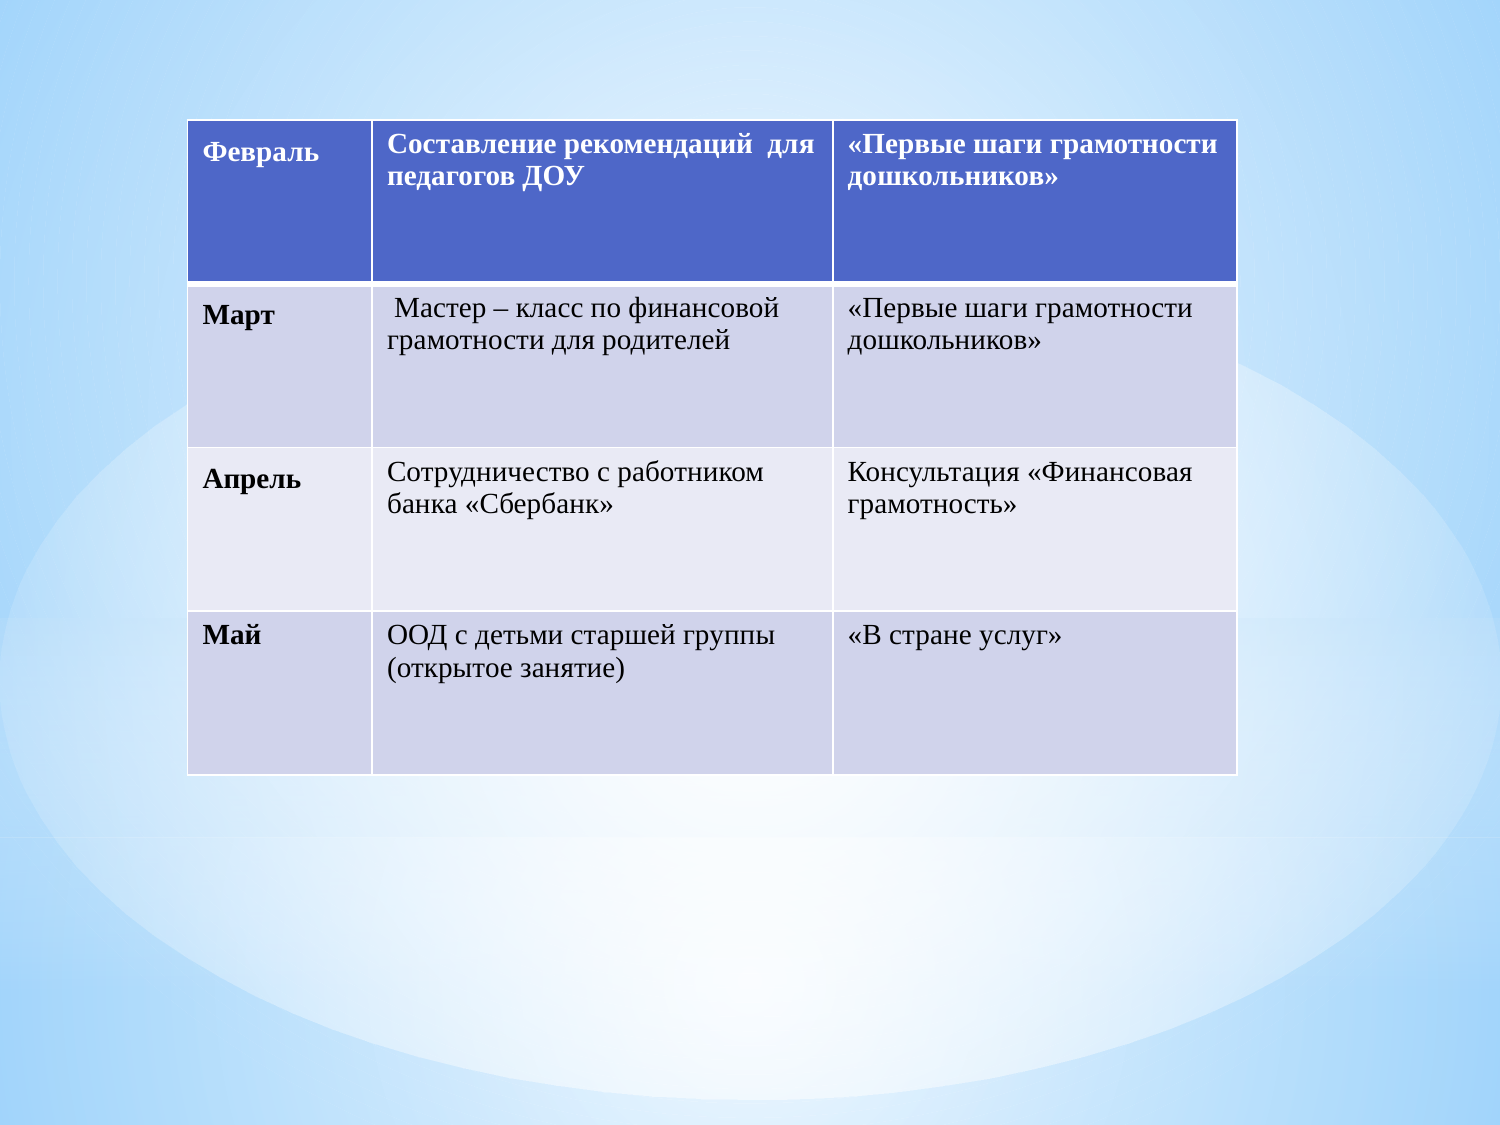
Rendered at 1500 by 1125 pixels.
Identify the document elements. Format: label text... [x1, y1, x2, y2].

table_cell «Первые шаги грамотности дошкольников» [834, 287, 1236, 447]
table_cell Консультация «Финансовая грамотность» [834, 448, 1236, 610]
table_cell «В стране услуг» [834, 612, 1236, 774]
table_cell Май [188, 612, 371, 774]
table_header Февраль [188, 121, 371, 281]
table_header Составление рекомендаций для педагогов ДОУ [373, 121, 832, 281]
table_cell Март [188, 287, 371, 447]
table_cell Апрель [188, 448, 371, 610]
table_cell Мастер – класс по финансовой грамотности для родителей [373, 287, 832, 447]
table_cell Сотрудничество с работником банка «Сбербанк» [373, 448, 832, 610]
table_header «Первые шаги грамотности дошкольников» [834, 121, 1236, 281]
table_cell ООД с детьми старшей группы (открытое занятие) [373, 612, 832, 774]
